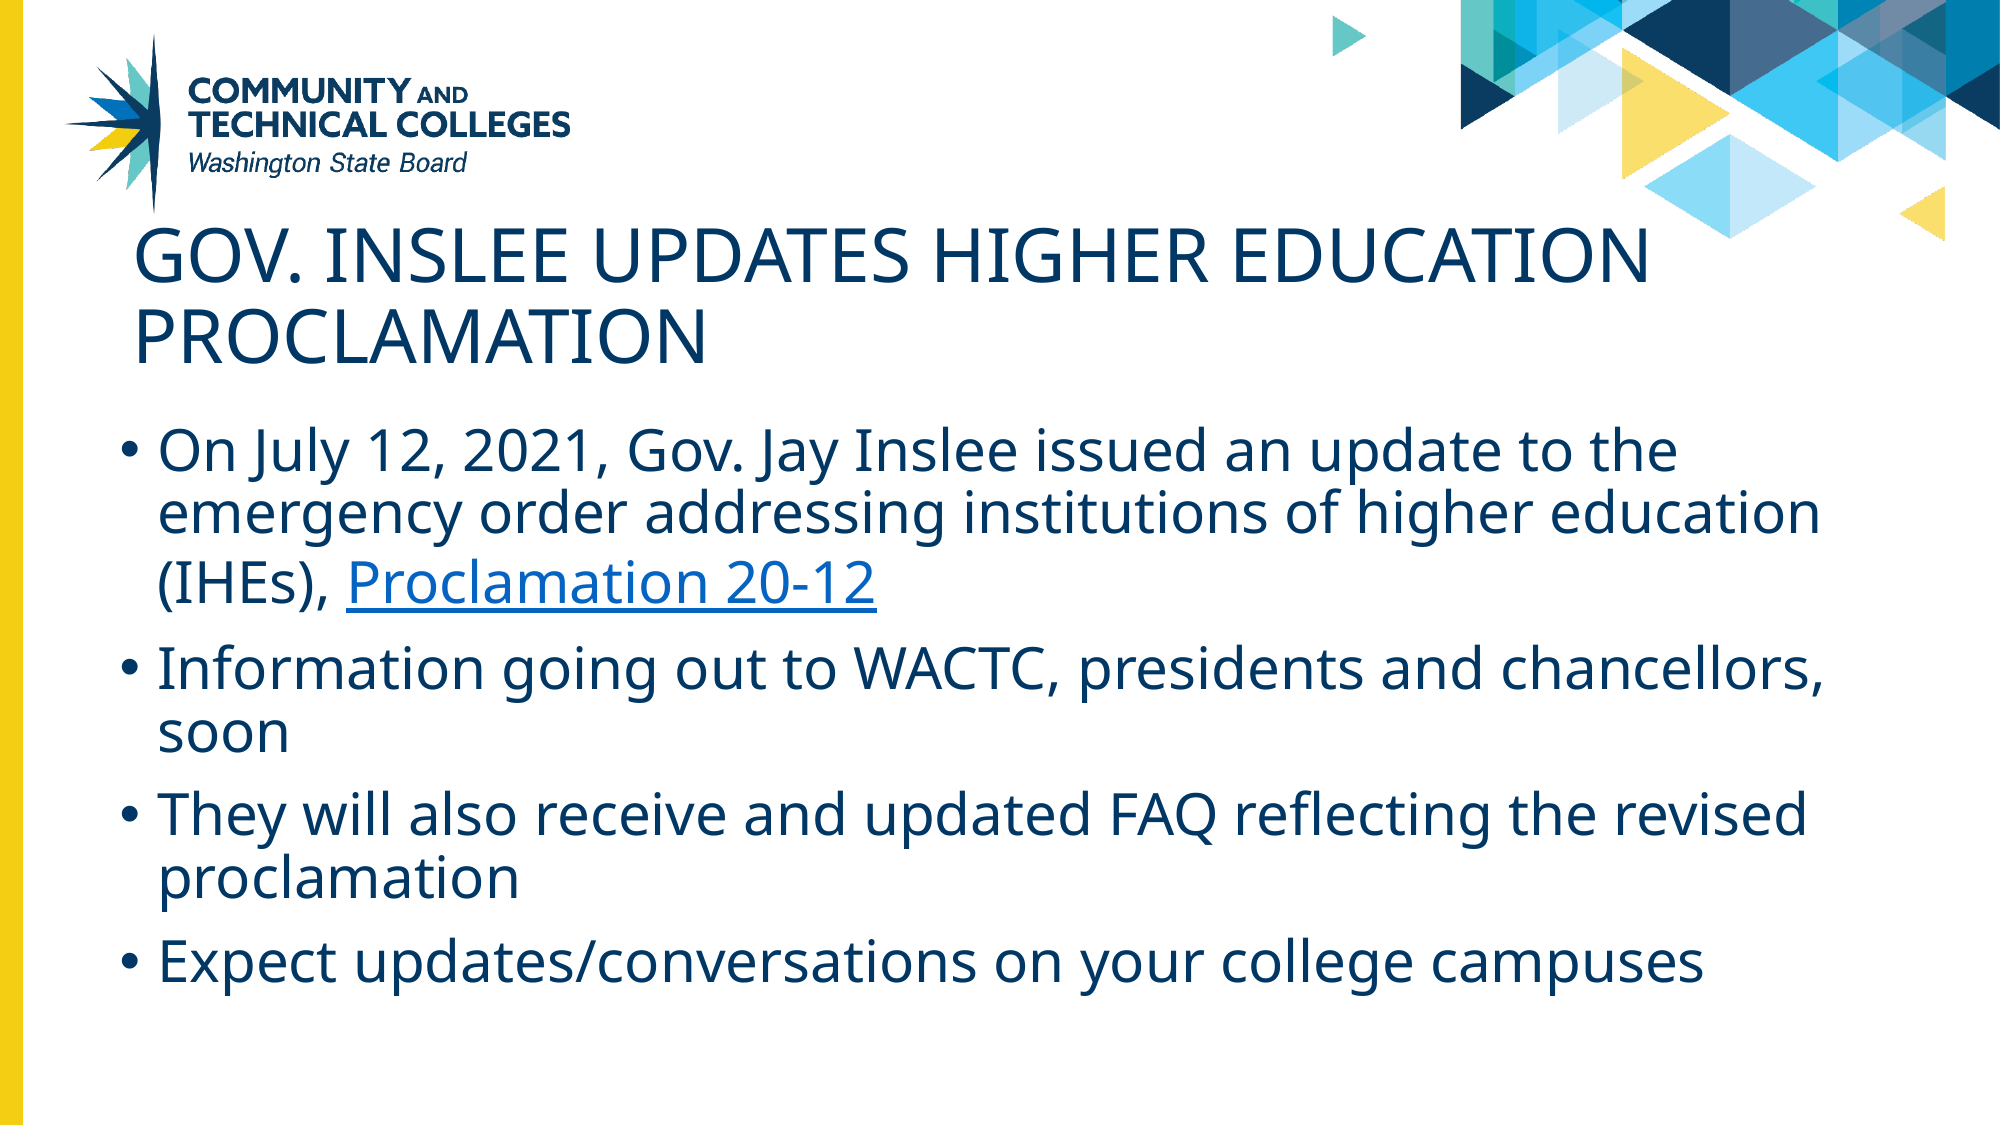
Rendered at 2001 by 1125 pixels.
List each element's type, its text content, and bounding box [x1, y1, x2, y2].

picture [64, 33, 570, 214]
list On July 12, 2021, Gov. Jay Inslee issued an update to the emergency order addressing institutions of higher education (IHEs), Proclamation 20-12 Information going out to WACTC, presidents and chancellors, soon They will also receive and updated FAQ reflecting the revised proclamation Expect updates/conversations on your college campuses [104, 413, 1929, 1030]
title Gov. Inslee Updates Higher Education Proclamation [117, 210, 1941, 342]
picture [1332, 0, 2000, 241]
